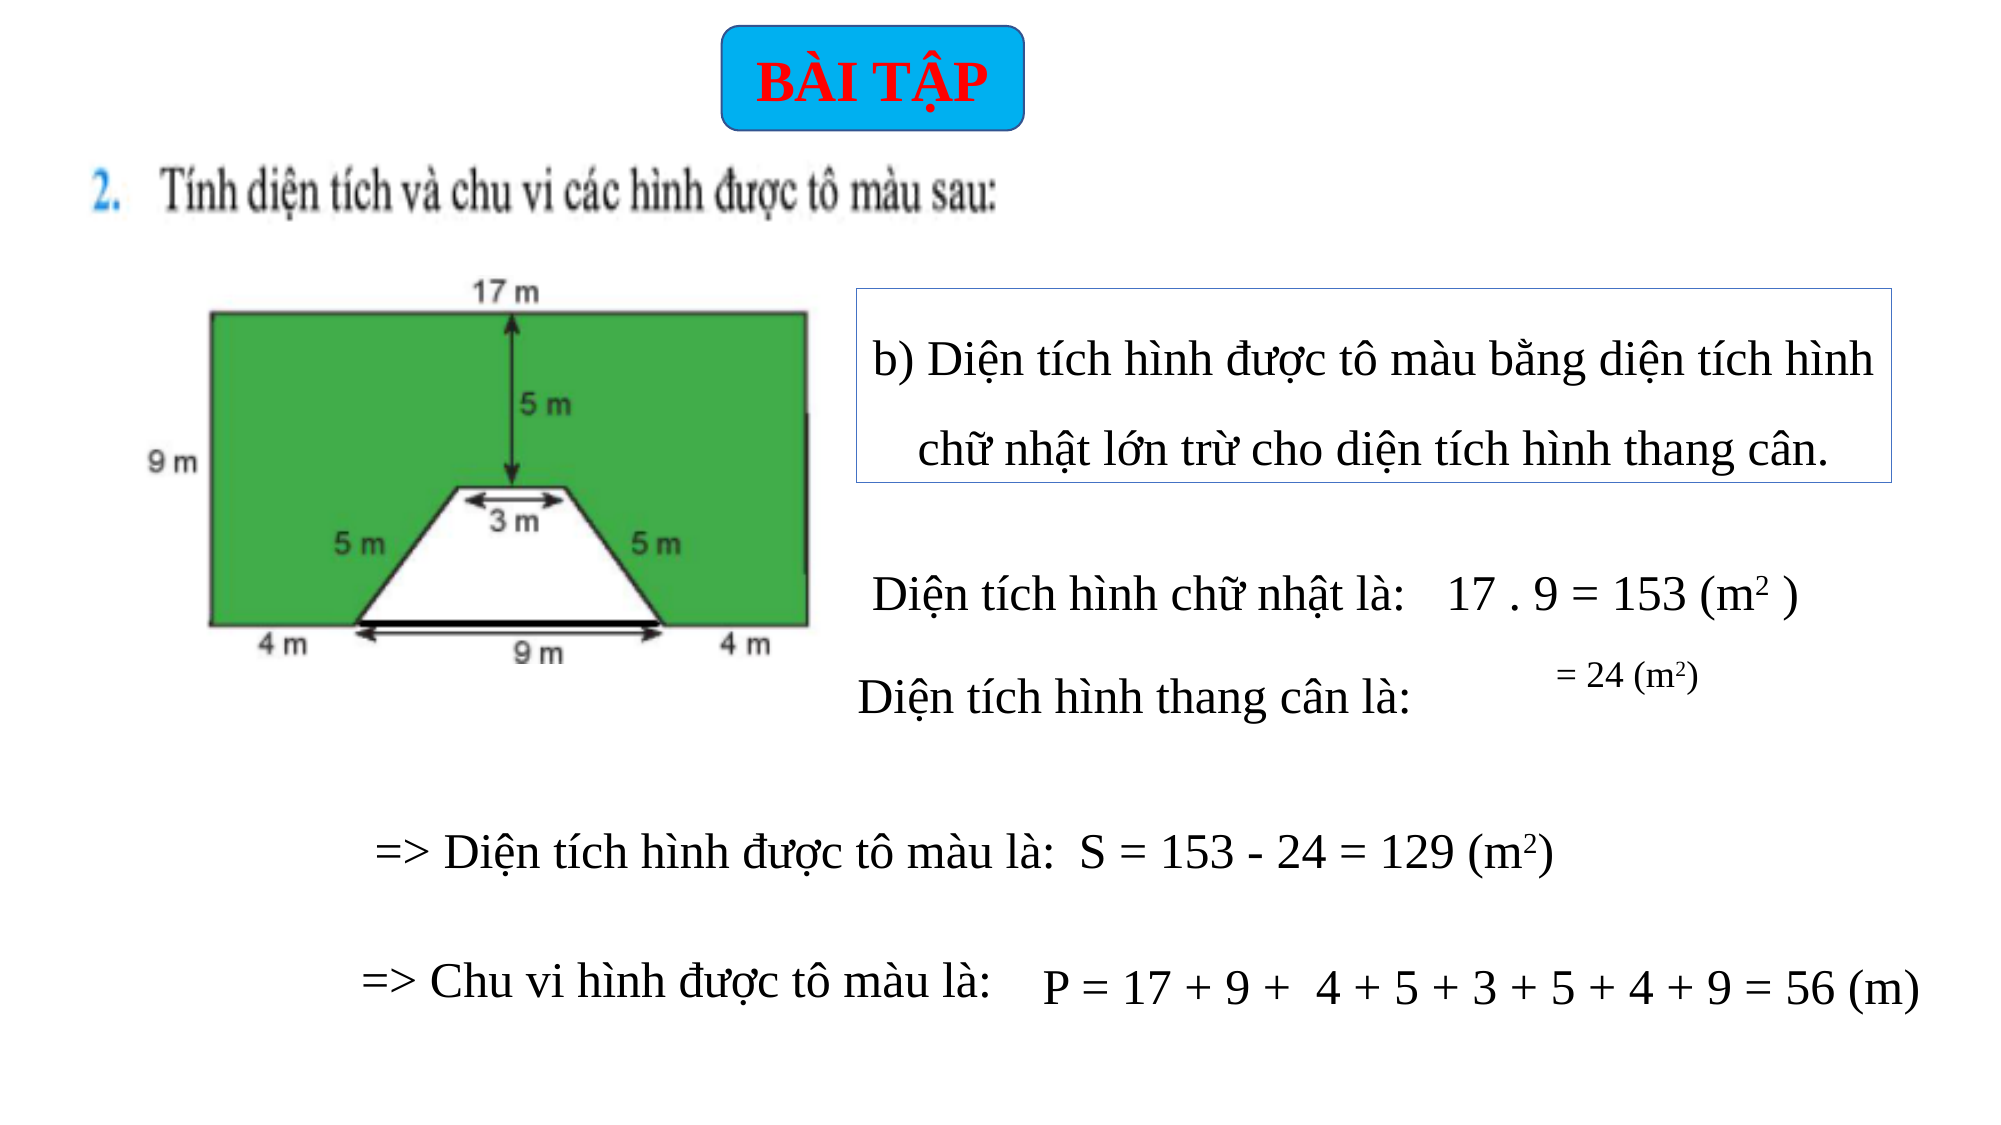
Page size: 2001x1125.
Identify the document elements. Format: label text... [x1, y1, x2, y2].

text_box S = 153 - 24 = 129 (m2) [1089, 780, 1589, 886]
text_box BÀI TẬP [720, 24, 1025, 132]
picture [139, 275, 850, 664]
text_box Diện tích hình thang cân là: [841, 626, 1429, 732]
text_box => Diện tích hình được tô màu là: [354, 780, 1089, 886]
text_box P = 17 + 9 + 4 + 5 + 3 + 5 + 4 + 9 = 56 (m) [1023, 916, 1940, 1022]
picture [75, 143, 1011, 248]
text_box Diện tích hình chữ nhật là: [850, 522, 1404, 626]
text_box => Chu vi hình được tô màu là: [321, 910, 1057, 1015]
text_box 17 . 9 = 153 (m2 ) [1404, 522, 1841, 628]
text_box b) Diện tích hình được tô màu bằng diện tích hình chữ nhật lớn trừ cho diện tích hình thang cân. [856, 288, 1892, 483]
